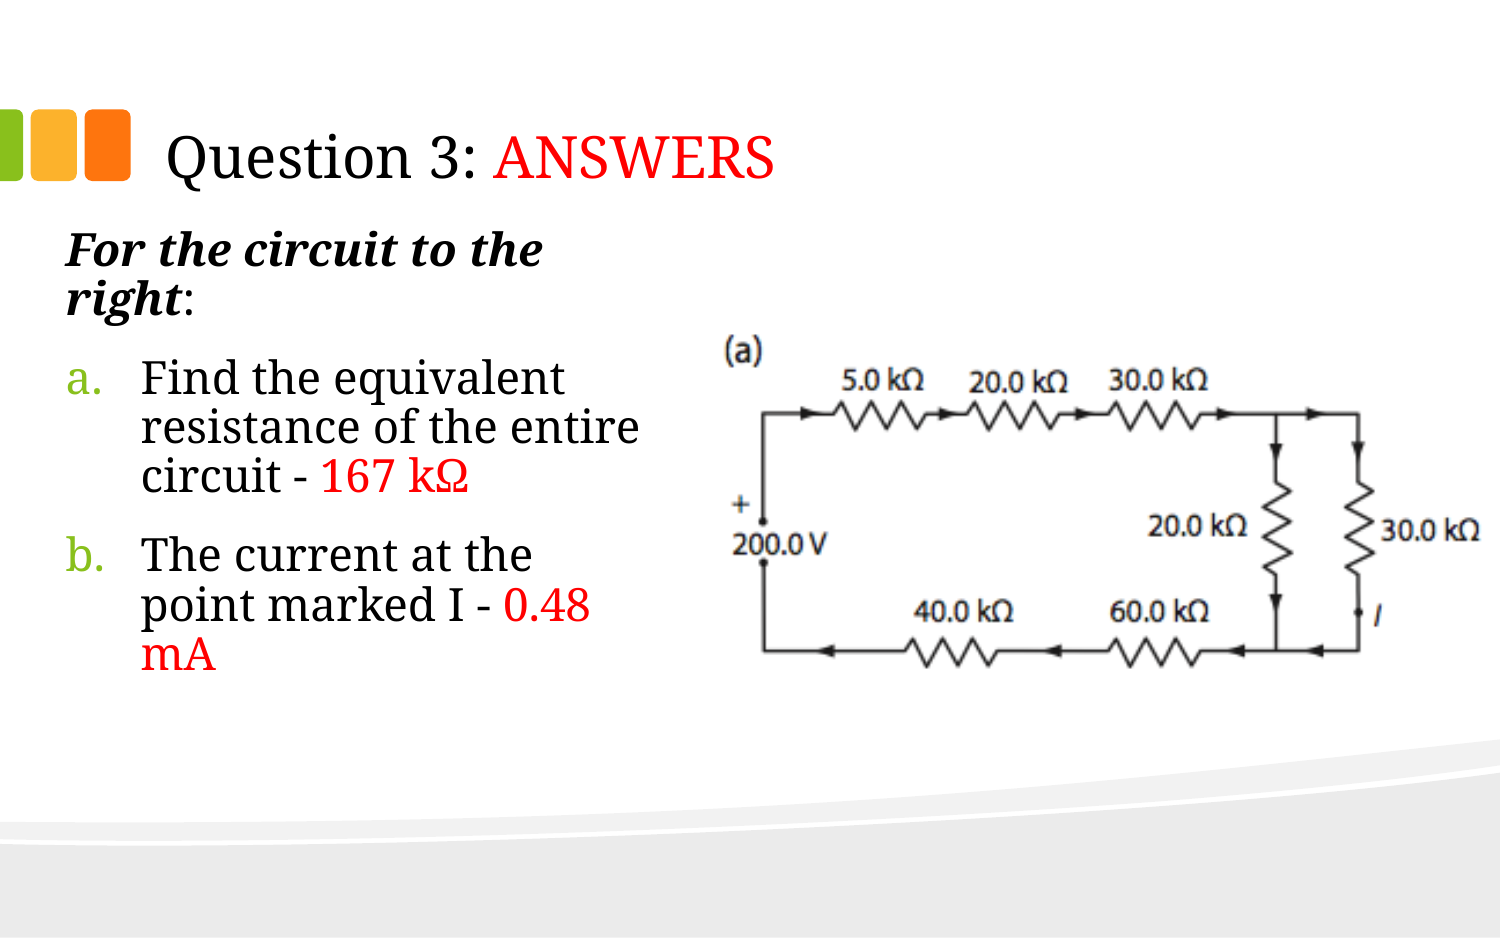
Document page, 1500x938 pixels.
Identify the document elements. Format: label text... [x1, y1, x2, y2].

title Question 3: ANSWERS [150, 20, 1350, 198]
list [697, 101, 1500, 938]
list For the circuit to the right: Find the equivalent resistance of the entire circuit - 167 kΩ The current at the point marked I - 0.48 mA [50, 218, 663, 844]
